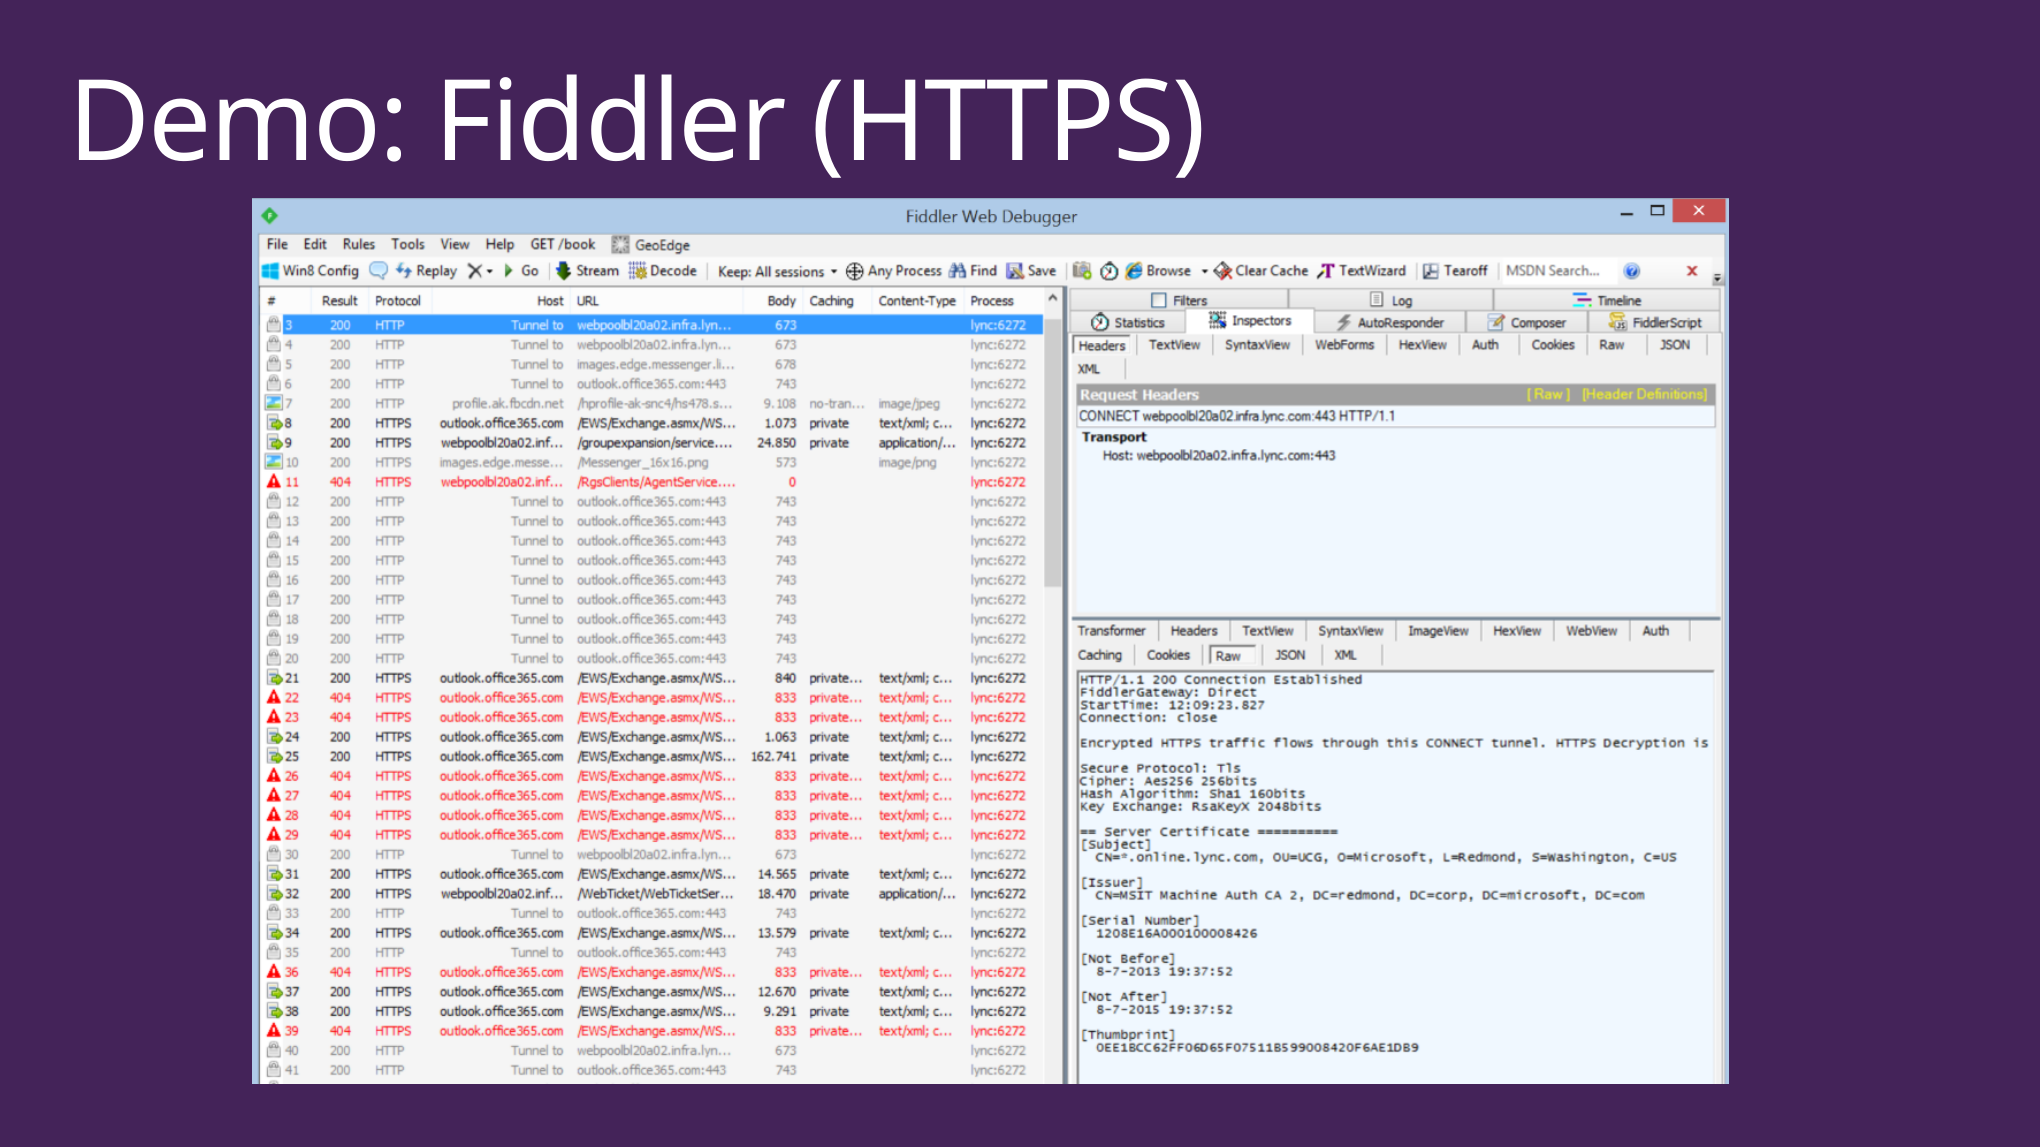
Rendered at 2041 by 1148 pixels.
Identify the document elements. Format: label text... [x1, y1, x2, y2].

title Demo: Fiddler (HTTPS) [45, 48, 1996, 199]
picture [251, 198, 1729, 1085]
